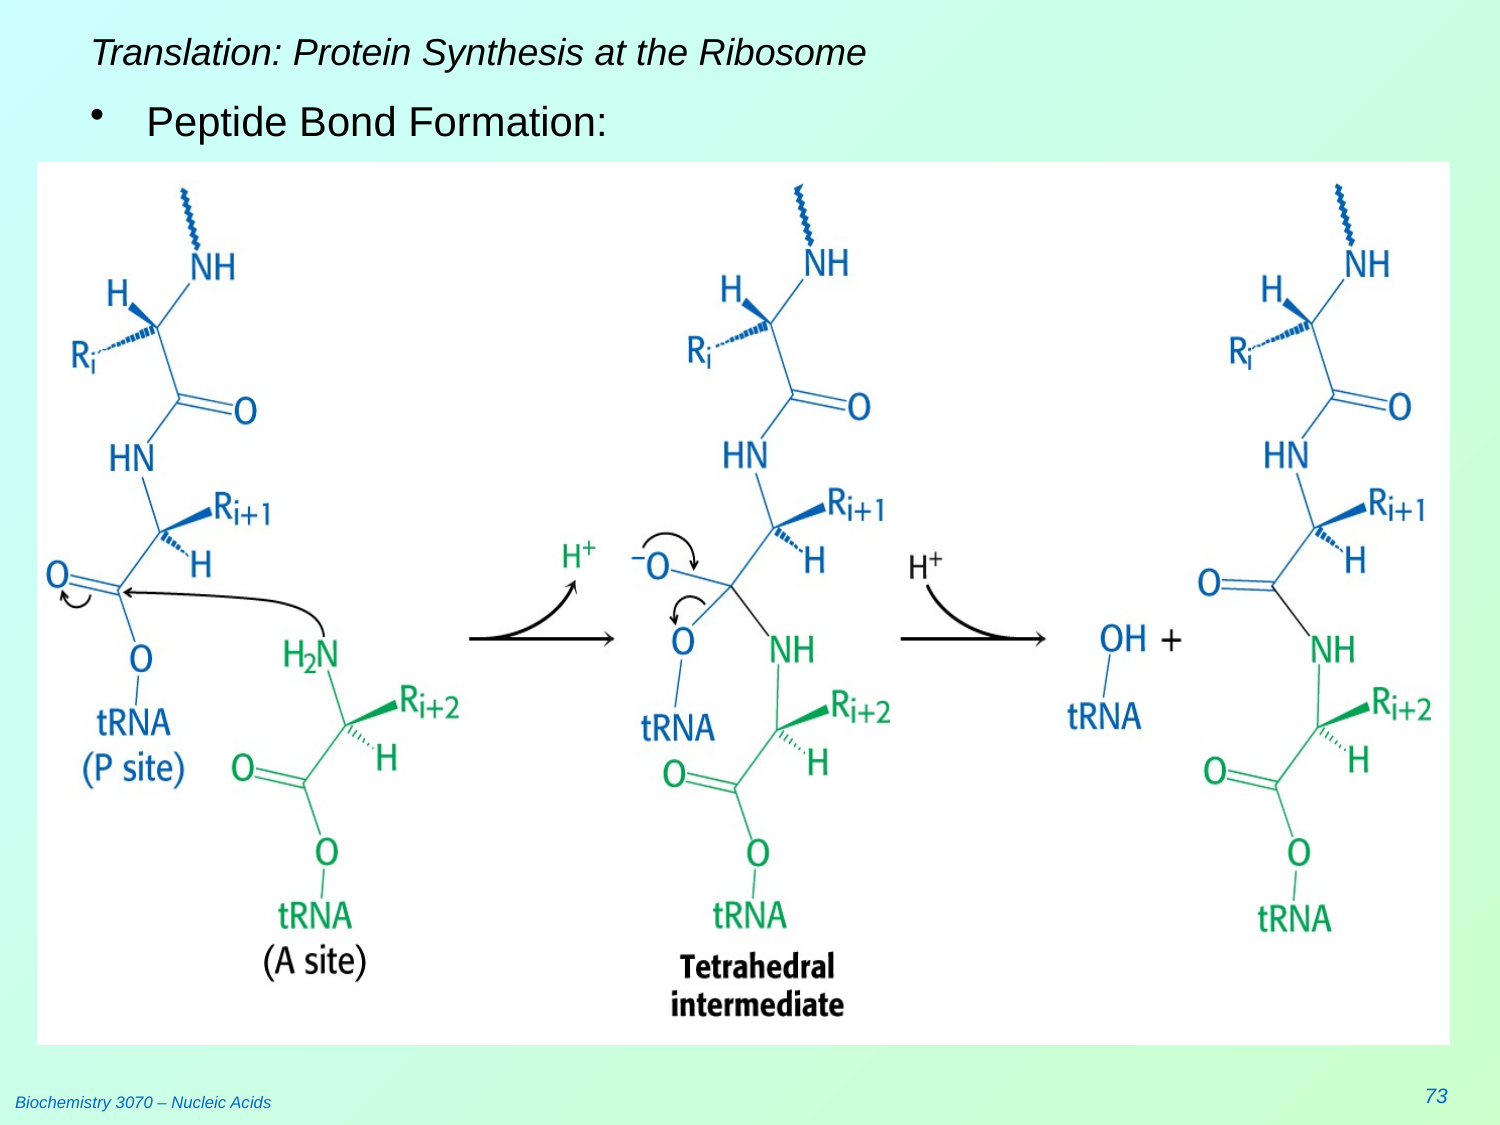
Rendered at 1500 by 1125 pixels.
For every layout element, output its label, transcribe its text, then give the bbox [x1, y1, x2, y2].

footer Biochemistry 3070 – Nucleic Acids [0, 1084, 425, 1125]
slide_number 73 [1374, 1074, 1463, 1125]
list Peptide Bond Formation: [75, 87, 738, 162]
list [37, 162, 1450, 1046]
title Translation: Protein Synthesis at the Ribosome [75, 24, 1425, 75]
